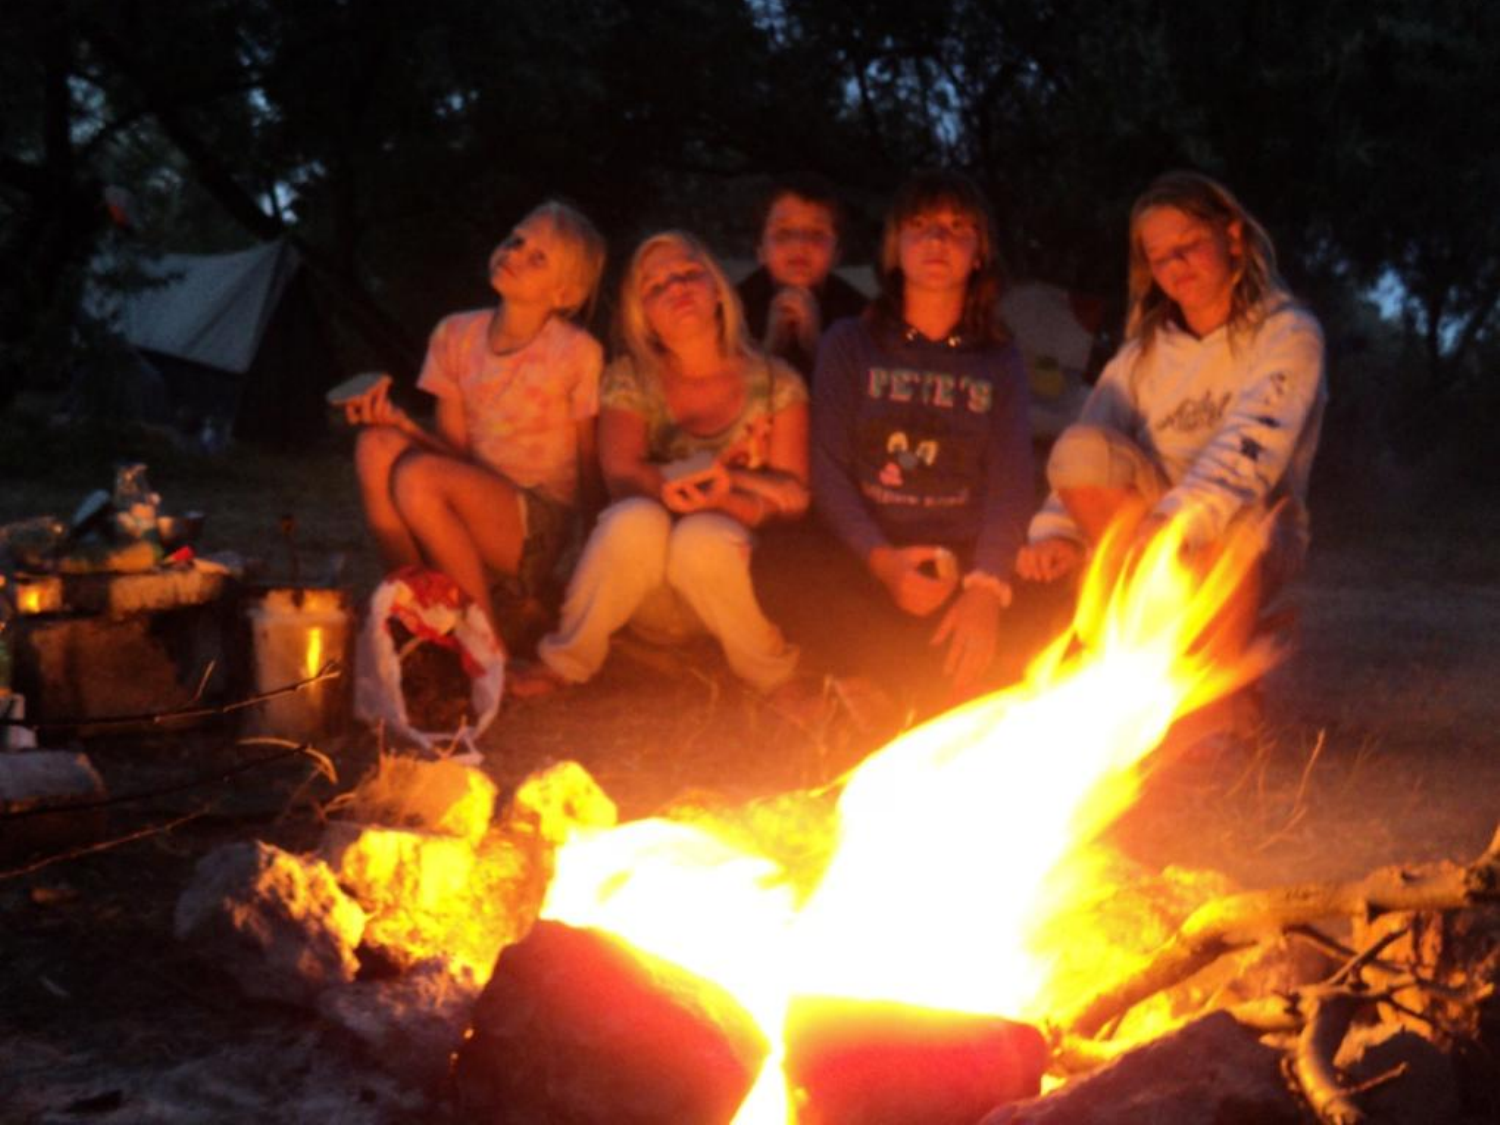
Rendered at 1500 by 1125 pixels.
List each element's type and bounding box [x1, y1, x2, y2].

list [0, 0, 1500, 1125]
